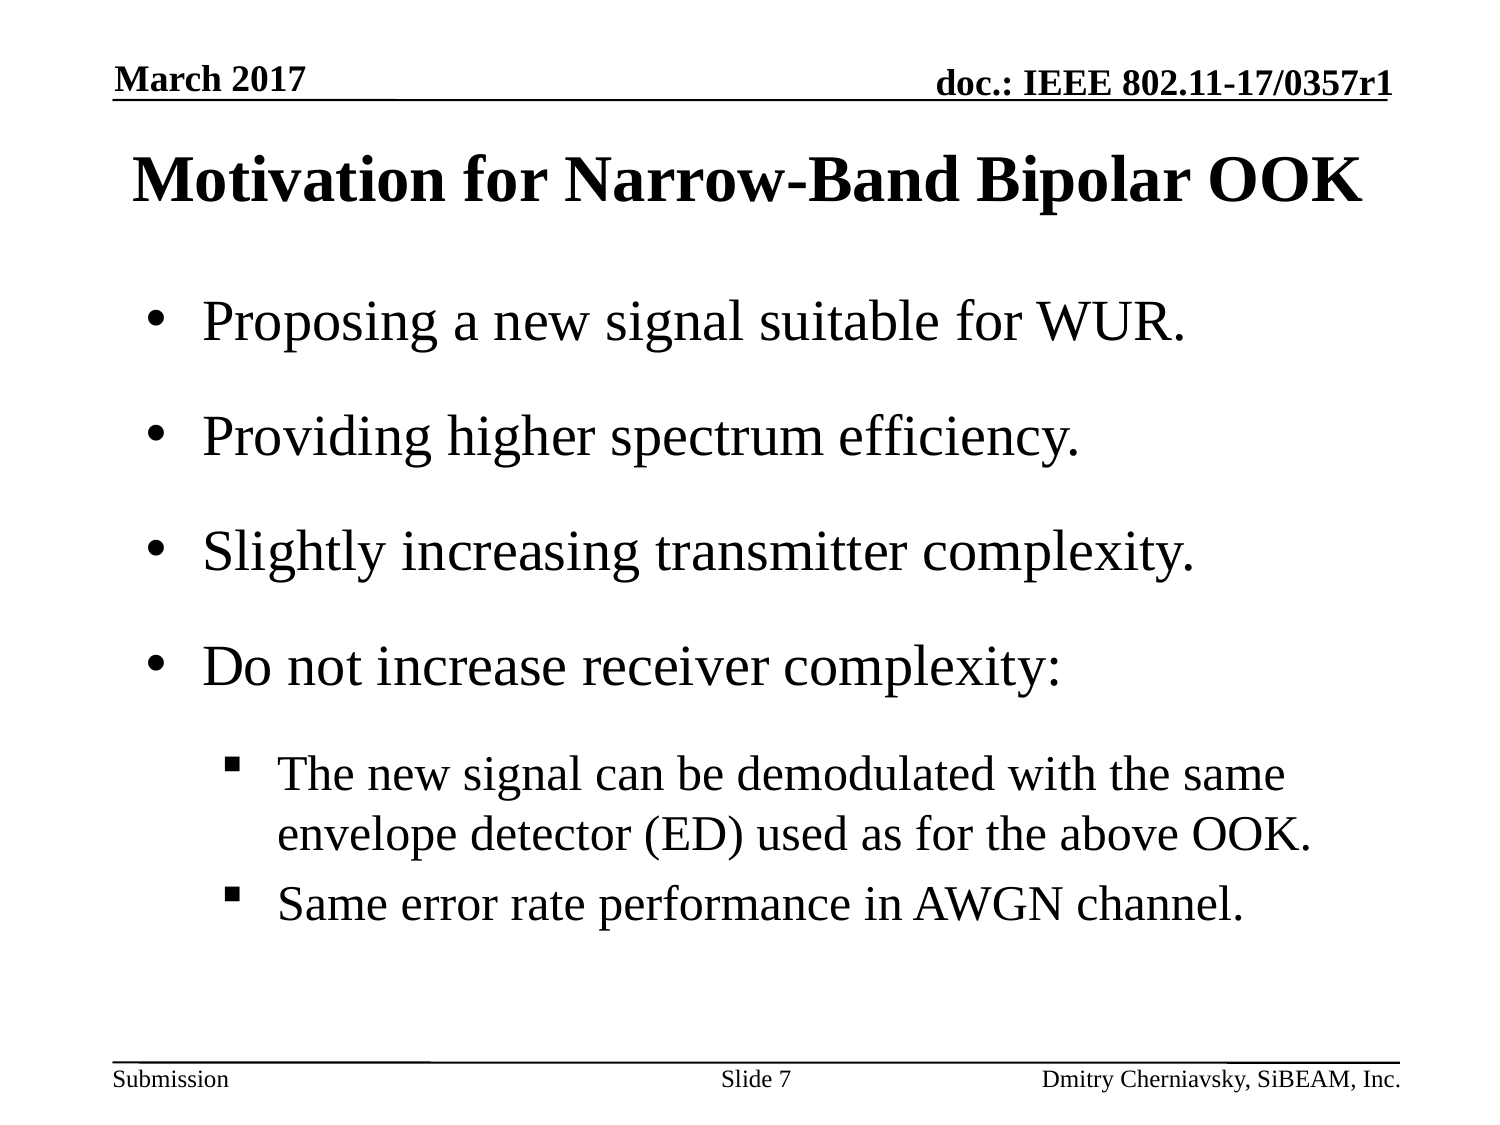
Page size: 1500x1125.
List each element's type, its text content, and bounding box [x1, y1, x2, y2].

title Motivation for Narrow-Band Bipolar OOK [112, 112, 1402, 238]
list Proposing a new signal suitable for WUR. Providing higher spectrum efficiency. Slightly increasing transmitter complexity. Do not increase receiver complexity: The new signal can be demodulated with the same envelope detector (ED) used as for the above OOK. Same error rate performance in AWGN channel. [130, 274, 1469, 1001]
slide_number Slide 7 [712, 1061, 800, 1123]
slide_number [114, 49, 423, 100]
footer Dmitry Cherniavsky, SiBEAM, Inc. [878, 1061, 1402, 1093]
